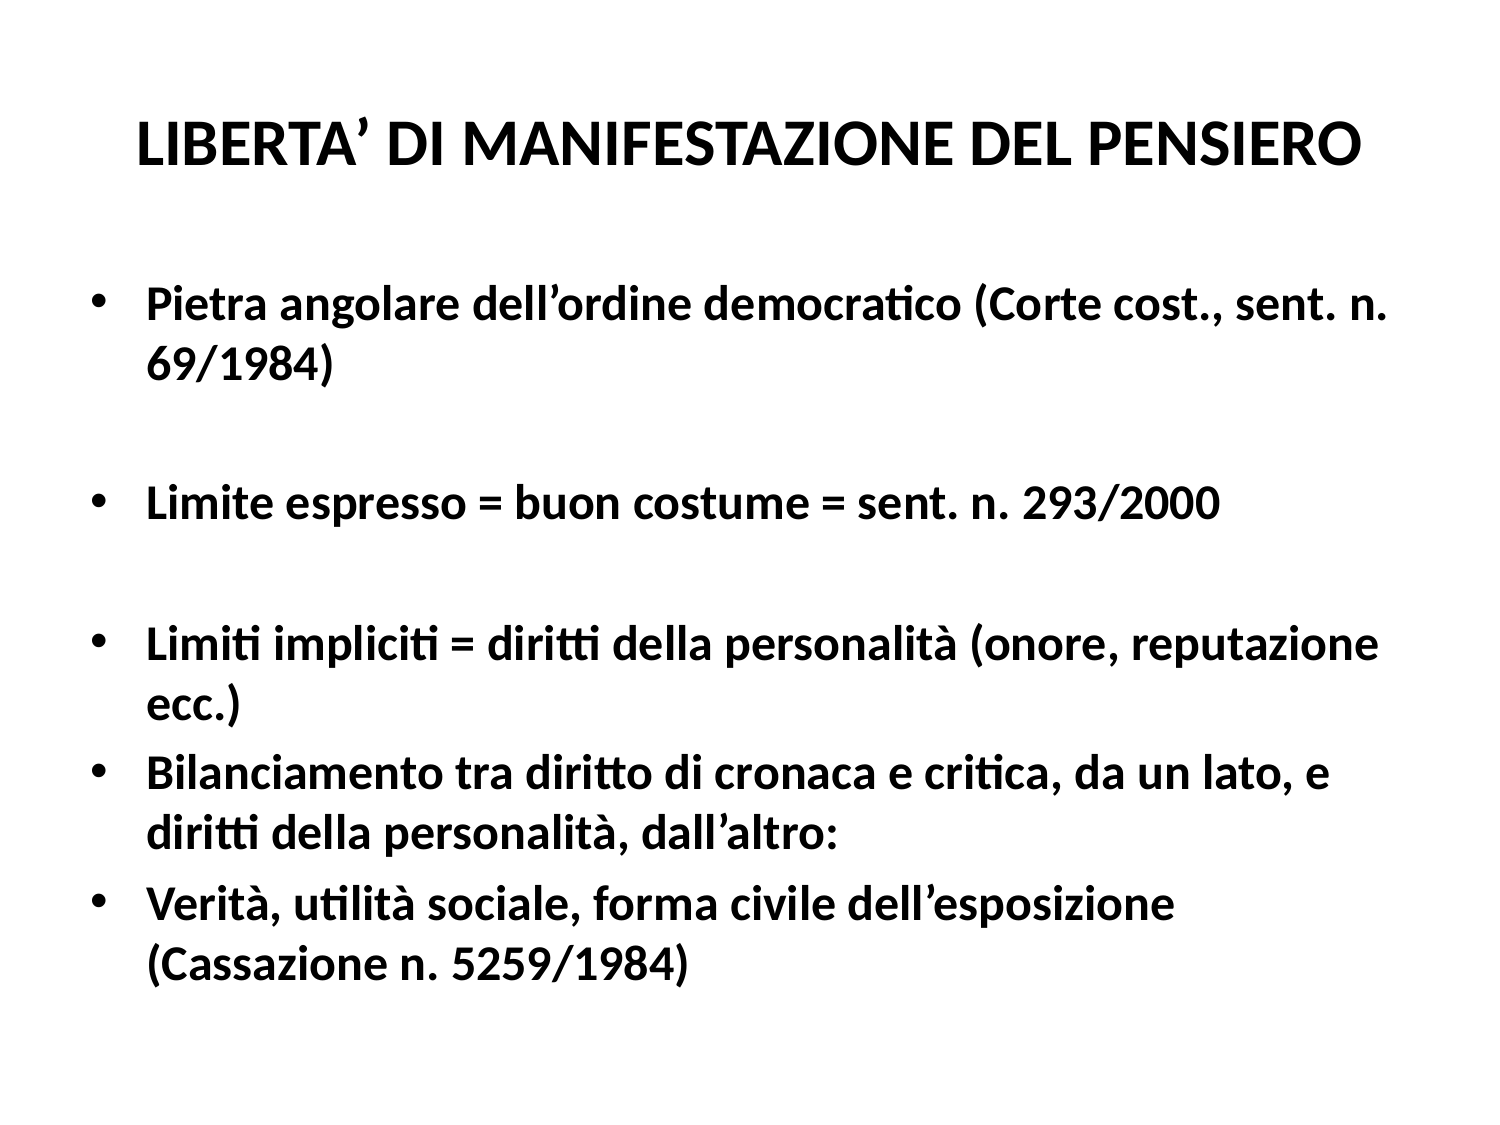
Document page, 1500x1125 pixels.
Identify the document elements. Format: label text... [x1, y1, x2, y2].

title LIBERTA’ DI MANIFESTAZIONE DEL PENSIERO [75, 45, 1425, 233]
list Pietra angolare dell’ordine democratico (Corte cost., sent. n. 69/1984) Limite espresso = buon costume = sent. n. 293/2000 Limiti impliciti = diritti della personalità (onore, reputazione ecc.) Bilanciamento tra diritto di cronaca e critica, da un lato, e diritti della personalità, dall’altro: Verità, utilità sociale, forma civile dell’esposizione (Cassazione n. 5259/1984) [75, 262, 1425, 1005]
